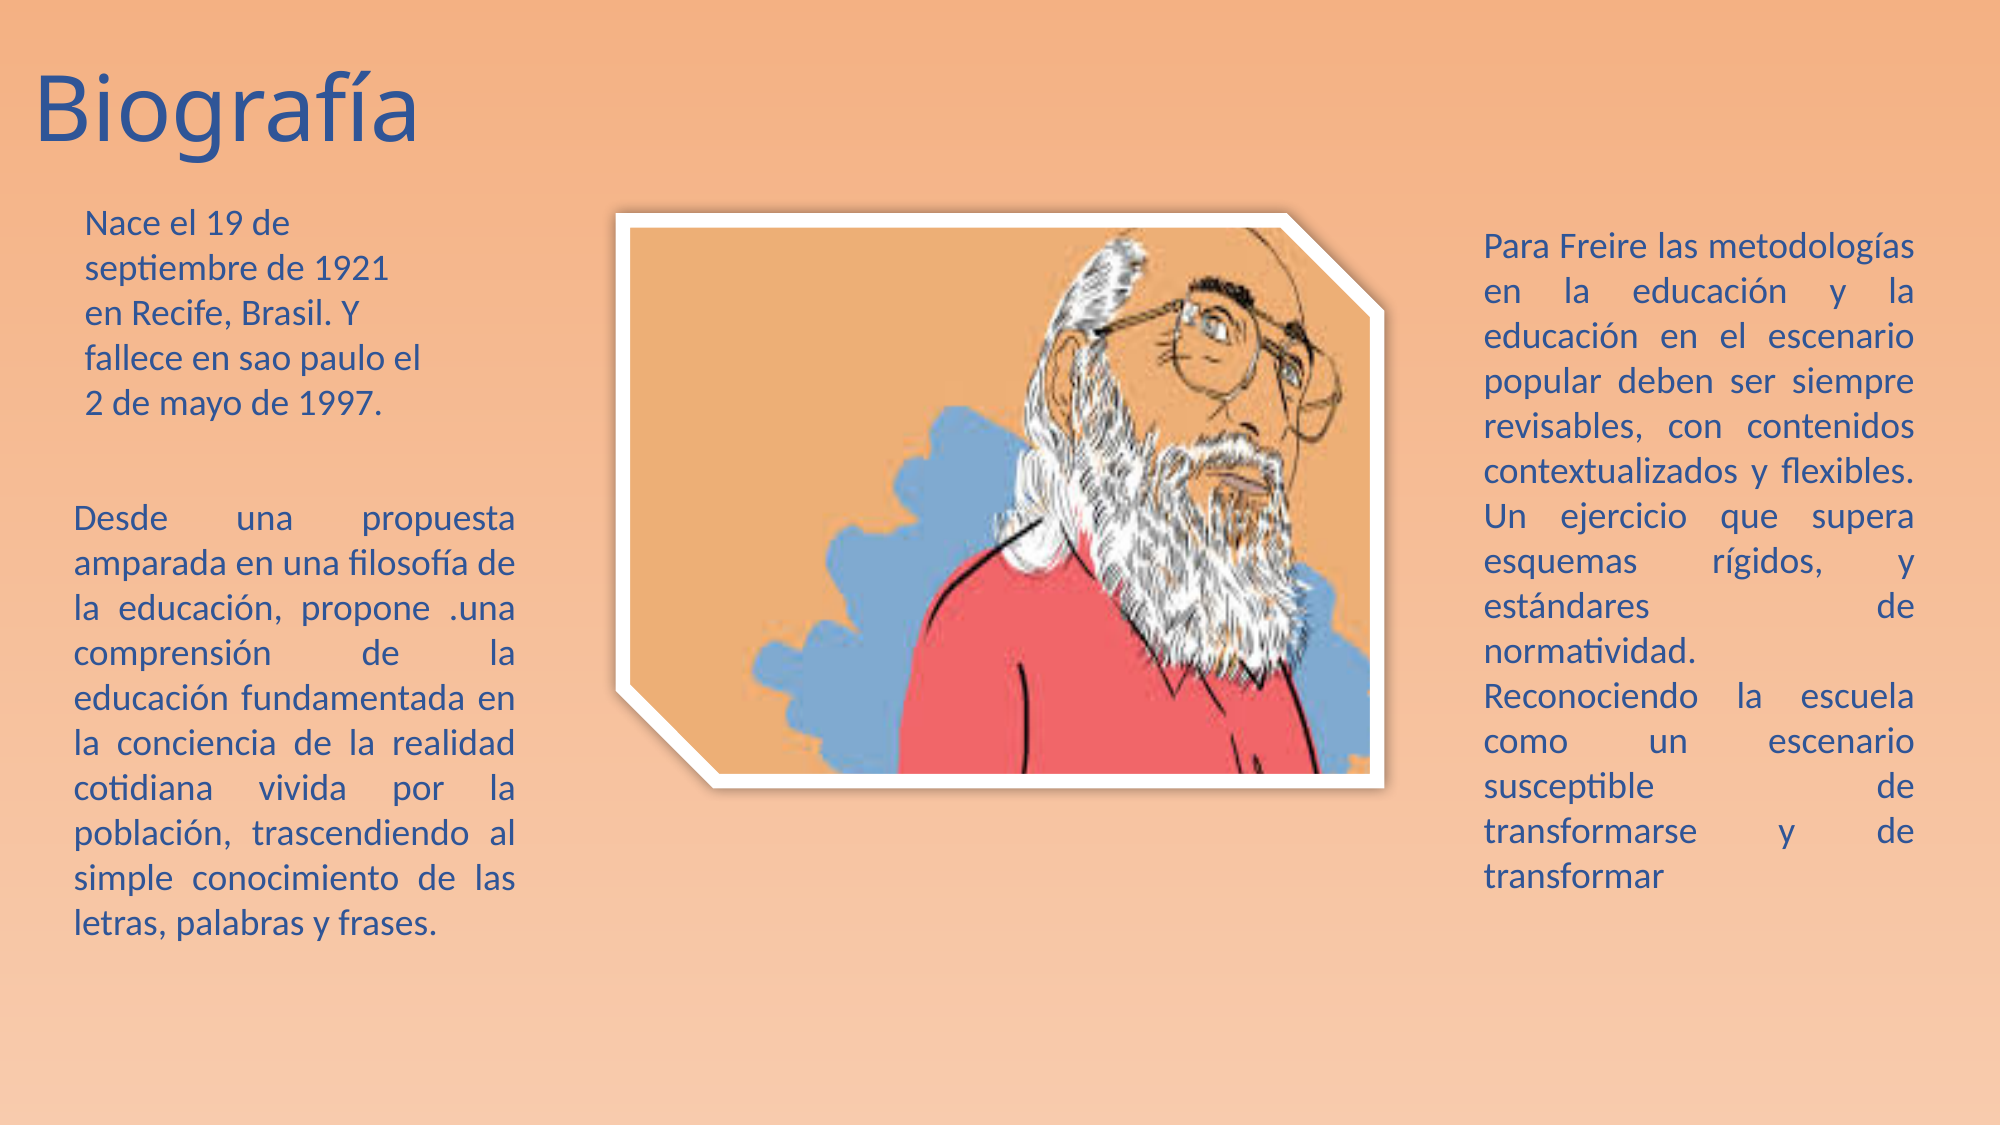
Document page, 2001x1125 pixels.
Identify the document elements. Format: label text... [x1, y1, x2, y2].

title Biografía [18, 3, 463, 221]
text_box Para Freire las metodologías en la educación y la educación en el escenario popular deben ser siempre revisables, con contenidos contextualizados y flexibles. Un ejercicio que supera esquemas rígidos, y estándares de normatividad. Reconociendo la escuela como un escenario susceptible de transformarse y de transformar [1468, 214, 1931, 904]
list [622, 220, 1378, 782]
text_box Nace el 19 de septiembre de 1921 en Recife, Brasil. Y fallece en sao paulo el 2 de mayo de 1997. [69, 190, 440, 431]
text_box Desde una propuesta amparada en una filosofía de la educación, propone .una comprensión de la educación fundamentada en la conciencia de la realidad cotidiana vivida por la población, trascendiendo al simple conocimiento de las letras, palabras y frases. [58, 485, 532, 951]
